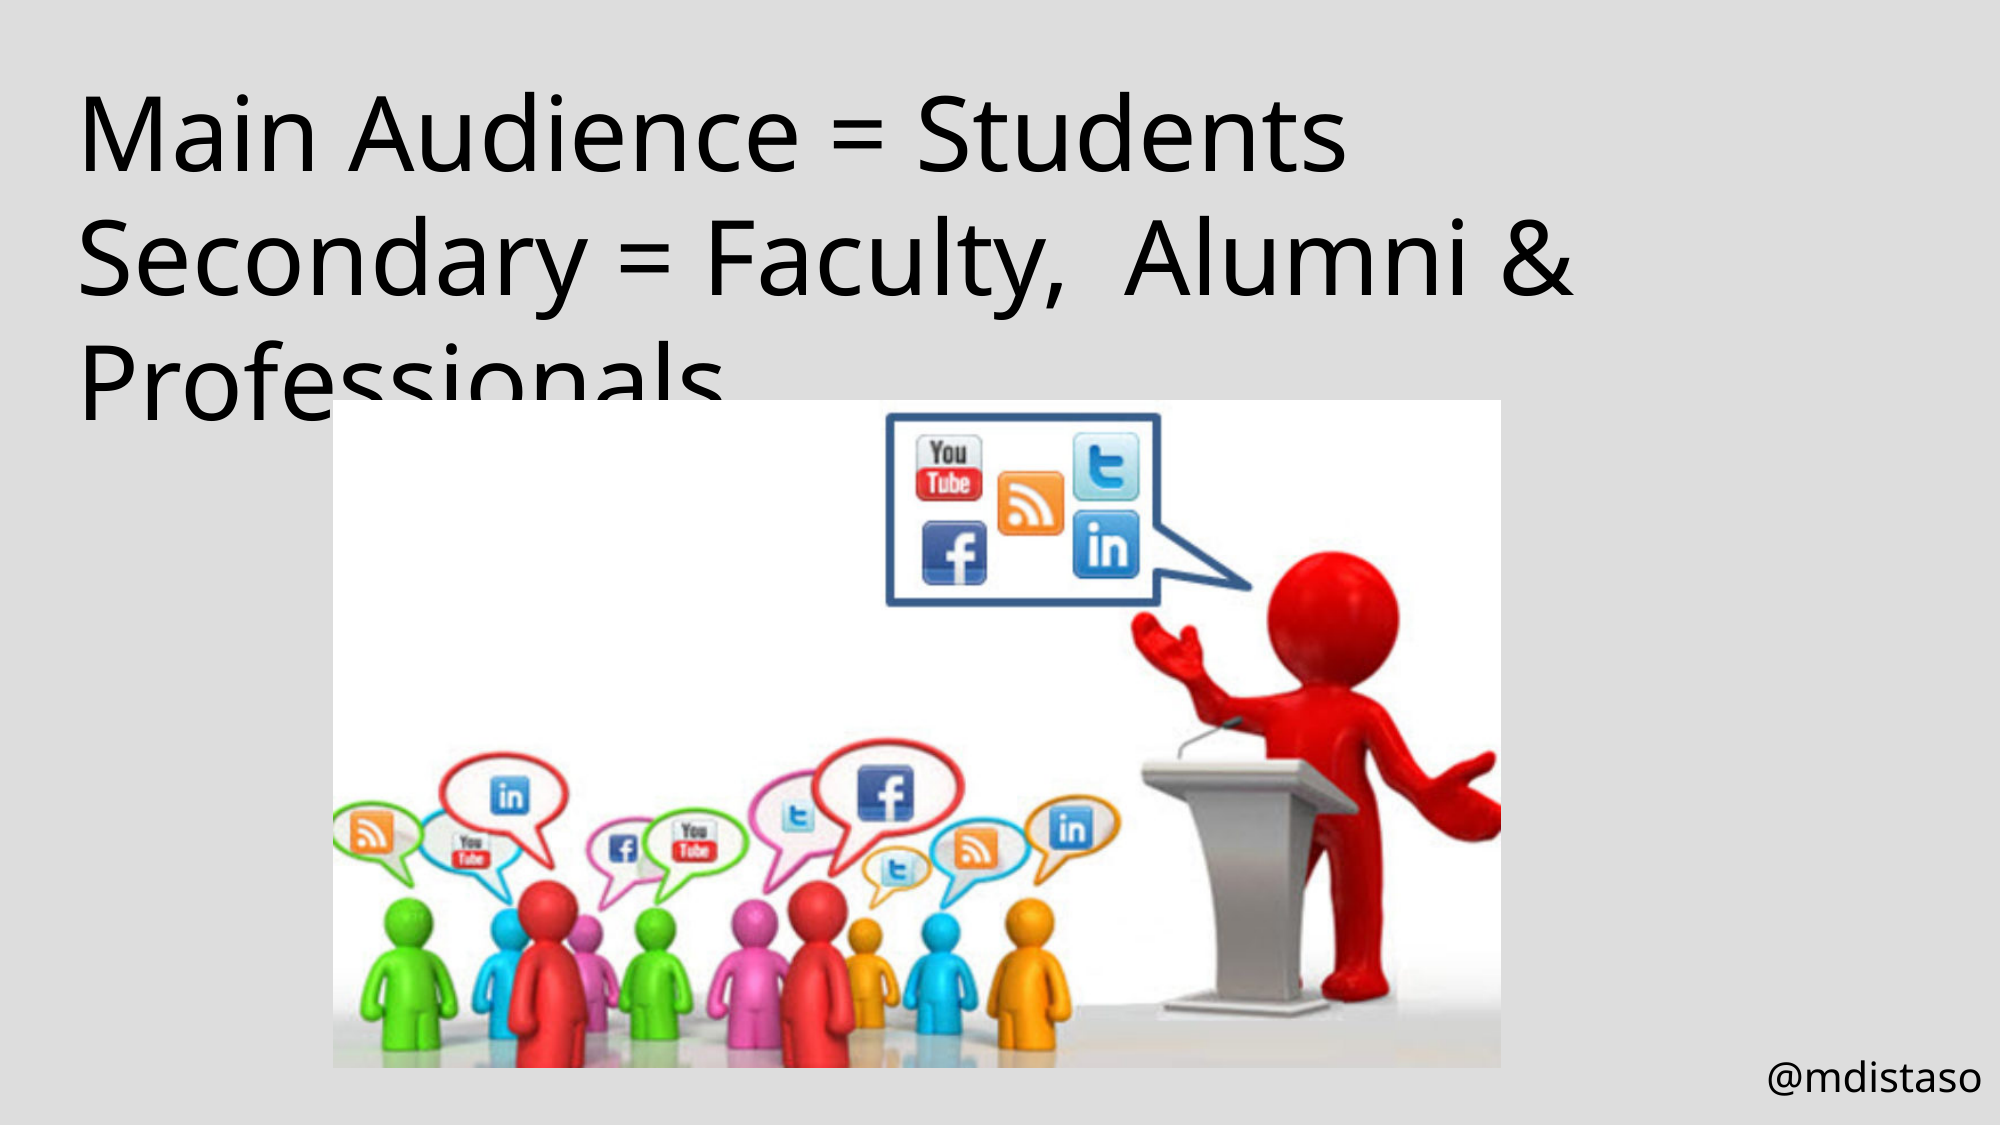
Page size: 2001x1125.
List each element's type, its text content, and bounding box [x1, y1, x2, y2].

text_box Main Audience = Students Secondary = Faculty, Alumni & Professionals [62, 59, 1987, 449]
picture [333, 400, 1501, 1068]
text_box @mdistaso [1751, 1043, 2000, 1109]
